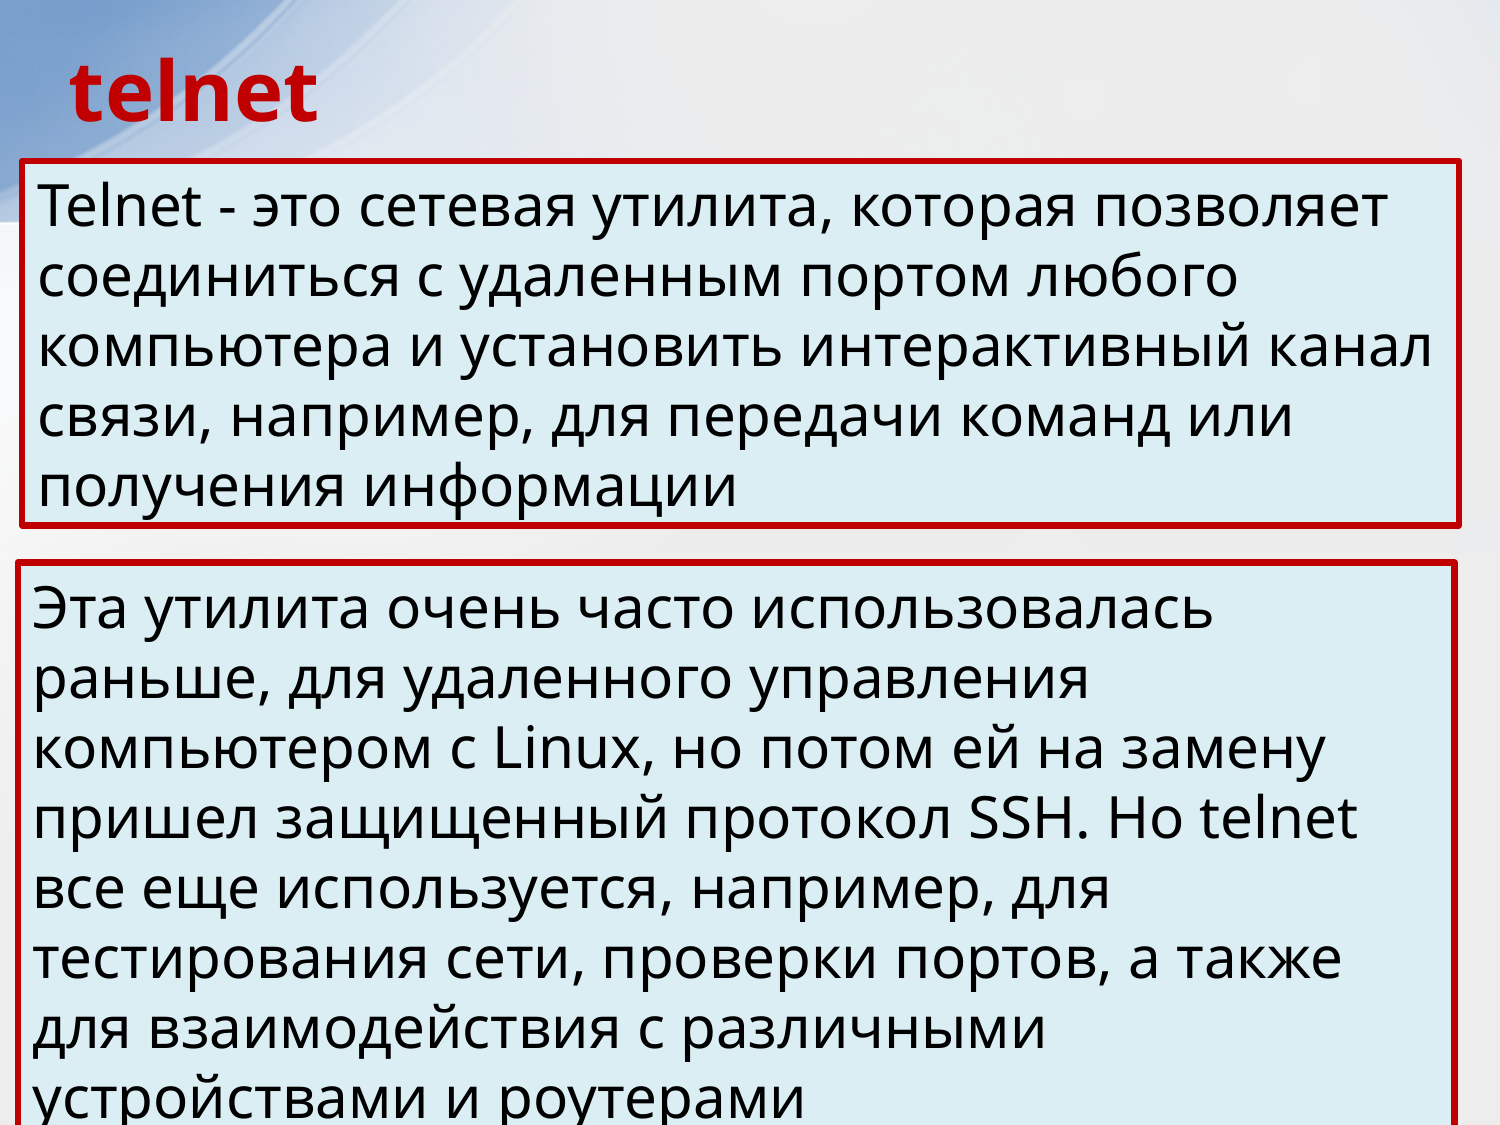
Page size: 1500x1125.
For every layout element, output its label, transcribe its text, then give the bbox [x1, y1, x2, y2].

picture [0, 0, 1500, 1125]
text_box Эта утилита очень часто использовалась раньше, для удаленного управления компьютером с Linux, но потом ей на замену пришел защищенный протокол SSH. Но telnet все еще используется, например, для тестирования сети, проверки портов, а также для взаимодействия с различными устройствами и роутерами [17, 562, 1455, 1125]
text_box Telnet - это сетевая утилита, которая позволяет соединиться с удаленным портом любого компьютера и установить интерактивный канал связи, например, для передачи команд или получения информации [22, 160, 1459, 526]
text_box telnet [54, 30, 1446, 146]
